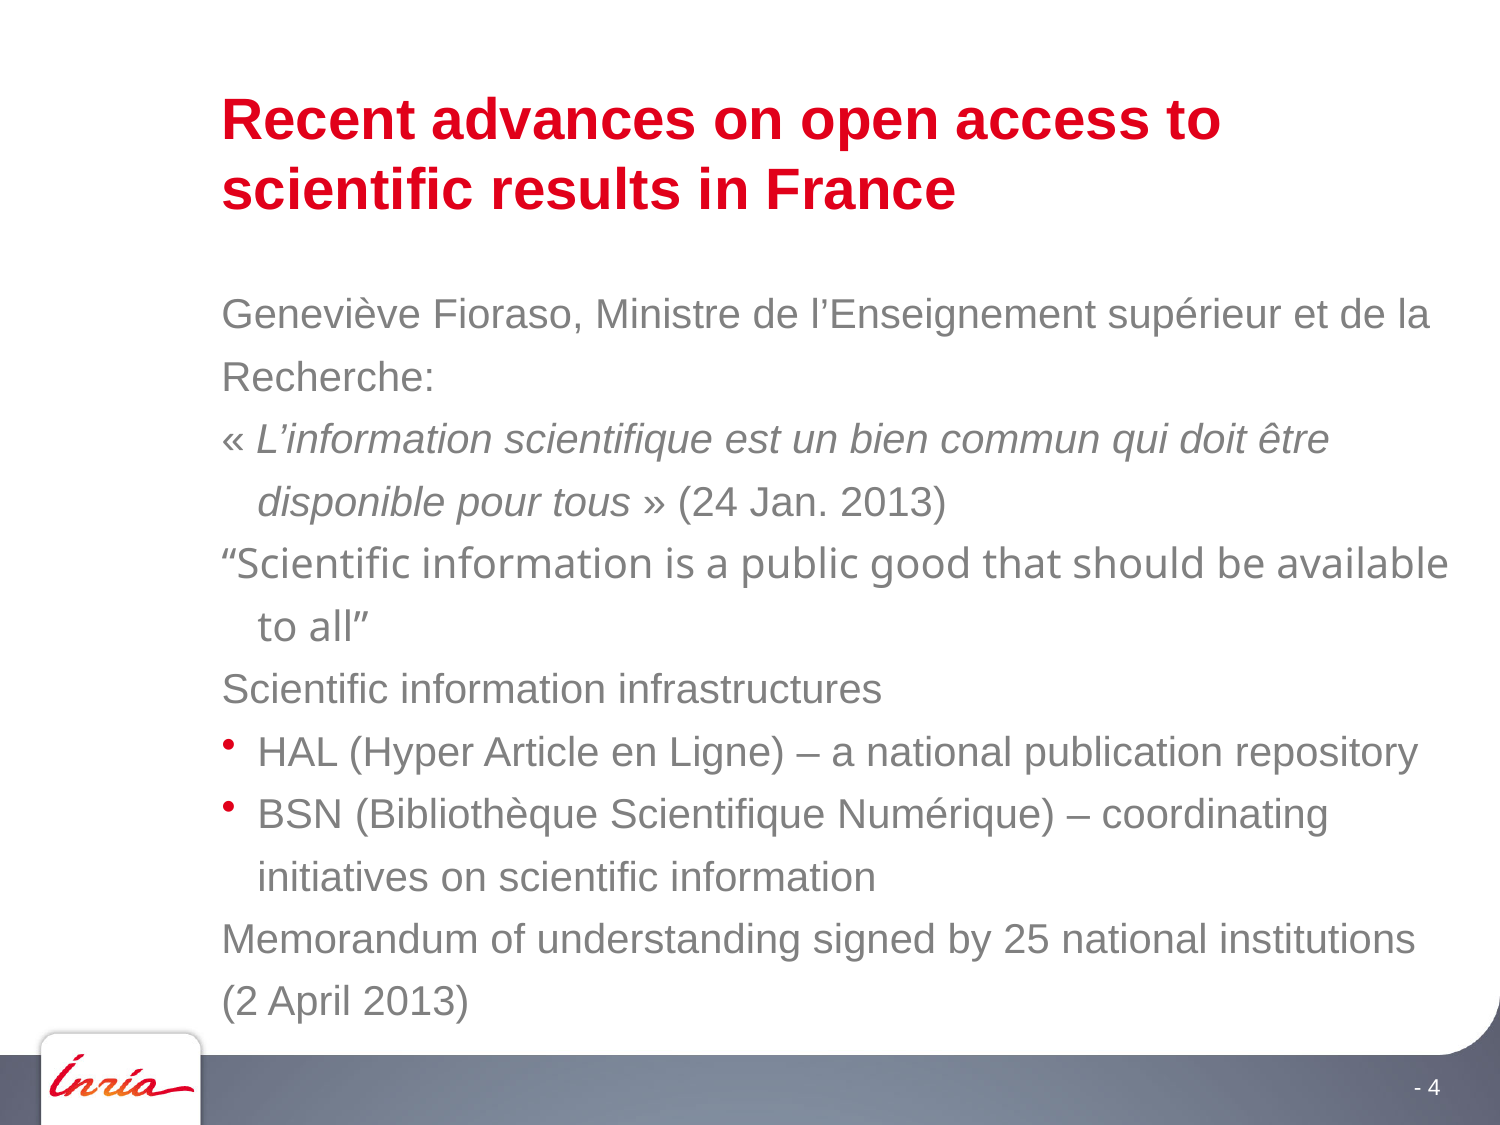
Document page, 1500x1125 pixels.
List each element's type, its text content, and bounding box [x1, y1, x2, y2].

title Recent advances on open access to scientific results in France [221, 57, 1459, 246]
list Geneviève Fioraso, Ministre de l’Enseignement supérieur et de la Recherche: « L’information scientifique est un bien commun qui doit être disponible pour tous » (24 Jan. 2013) “Scientific information is a public good that should be available to all” Scientific information infrastructures HAL (Hyper Article en Ligne) – a national publication repository BSN (Bibliothèque Scientifique Numérique) – coordinating initiatives on scientific information Memorandum of understanding signed by 25 national institutions (2 April 2013) [221, 274, 1459, 1054]
picture [0, 947, 1500, 1125]
slide_number 4 [1413, 1064, 1500, 1110]
